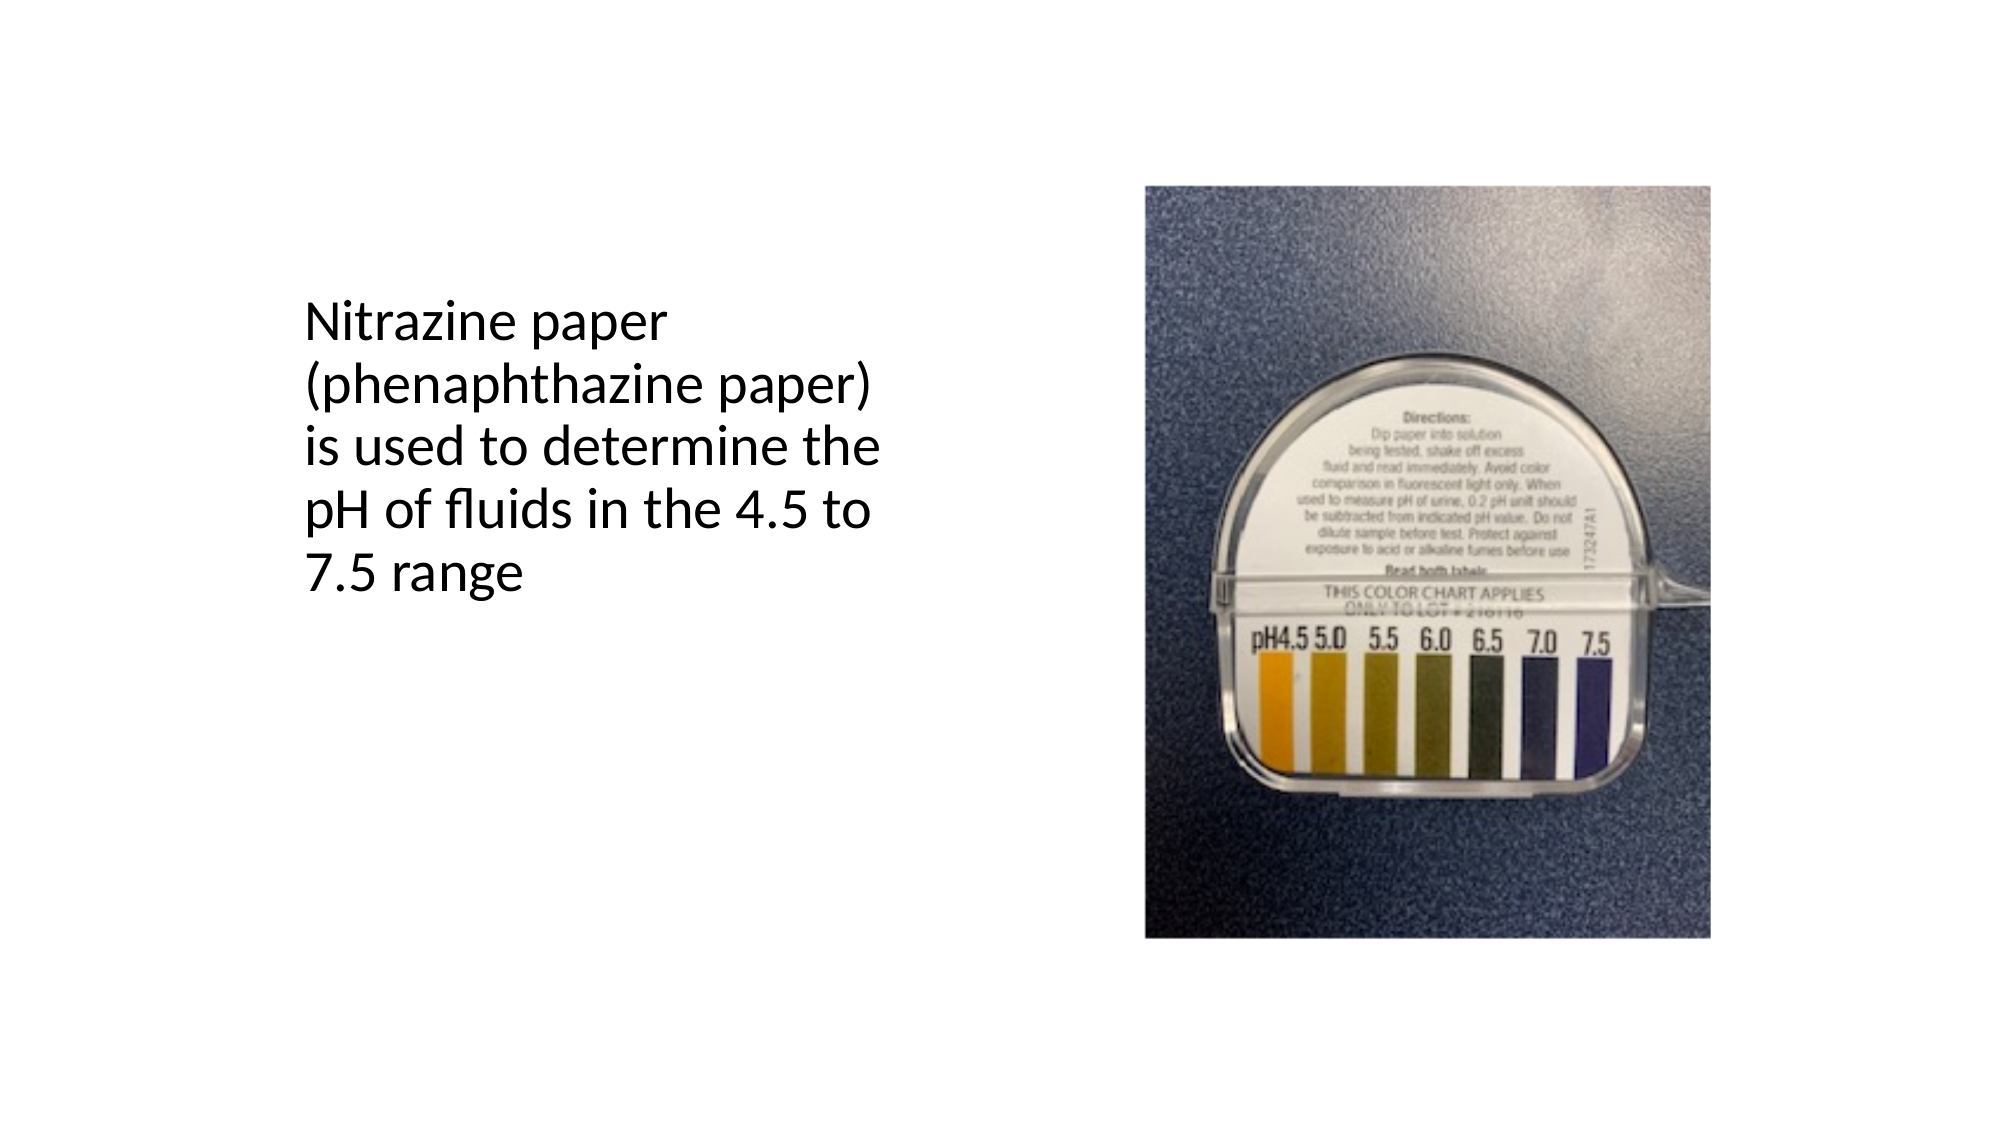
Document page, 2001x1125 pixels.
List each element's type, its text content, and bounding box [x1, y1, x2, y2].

picture [1048, 187, 1803, 939]
list Nitrazine paper (phenaphthazine paper) is used to determine the pH of fluids in the 4.5 to 7.5 range [289, 282, 935, 908]
